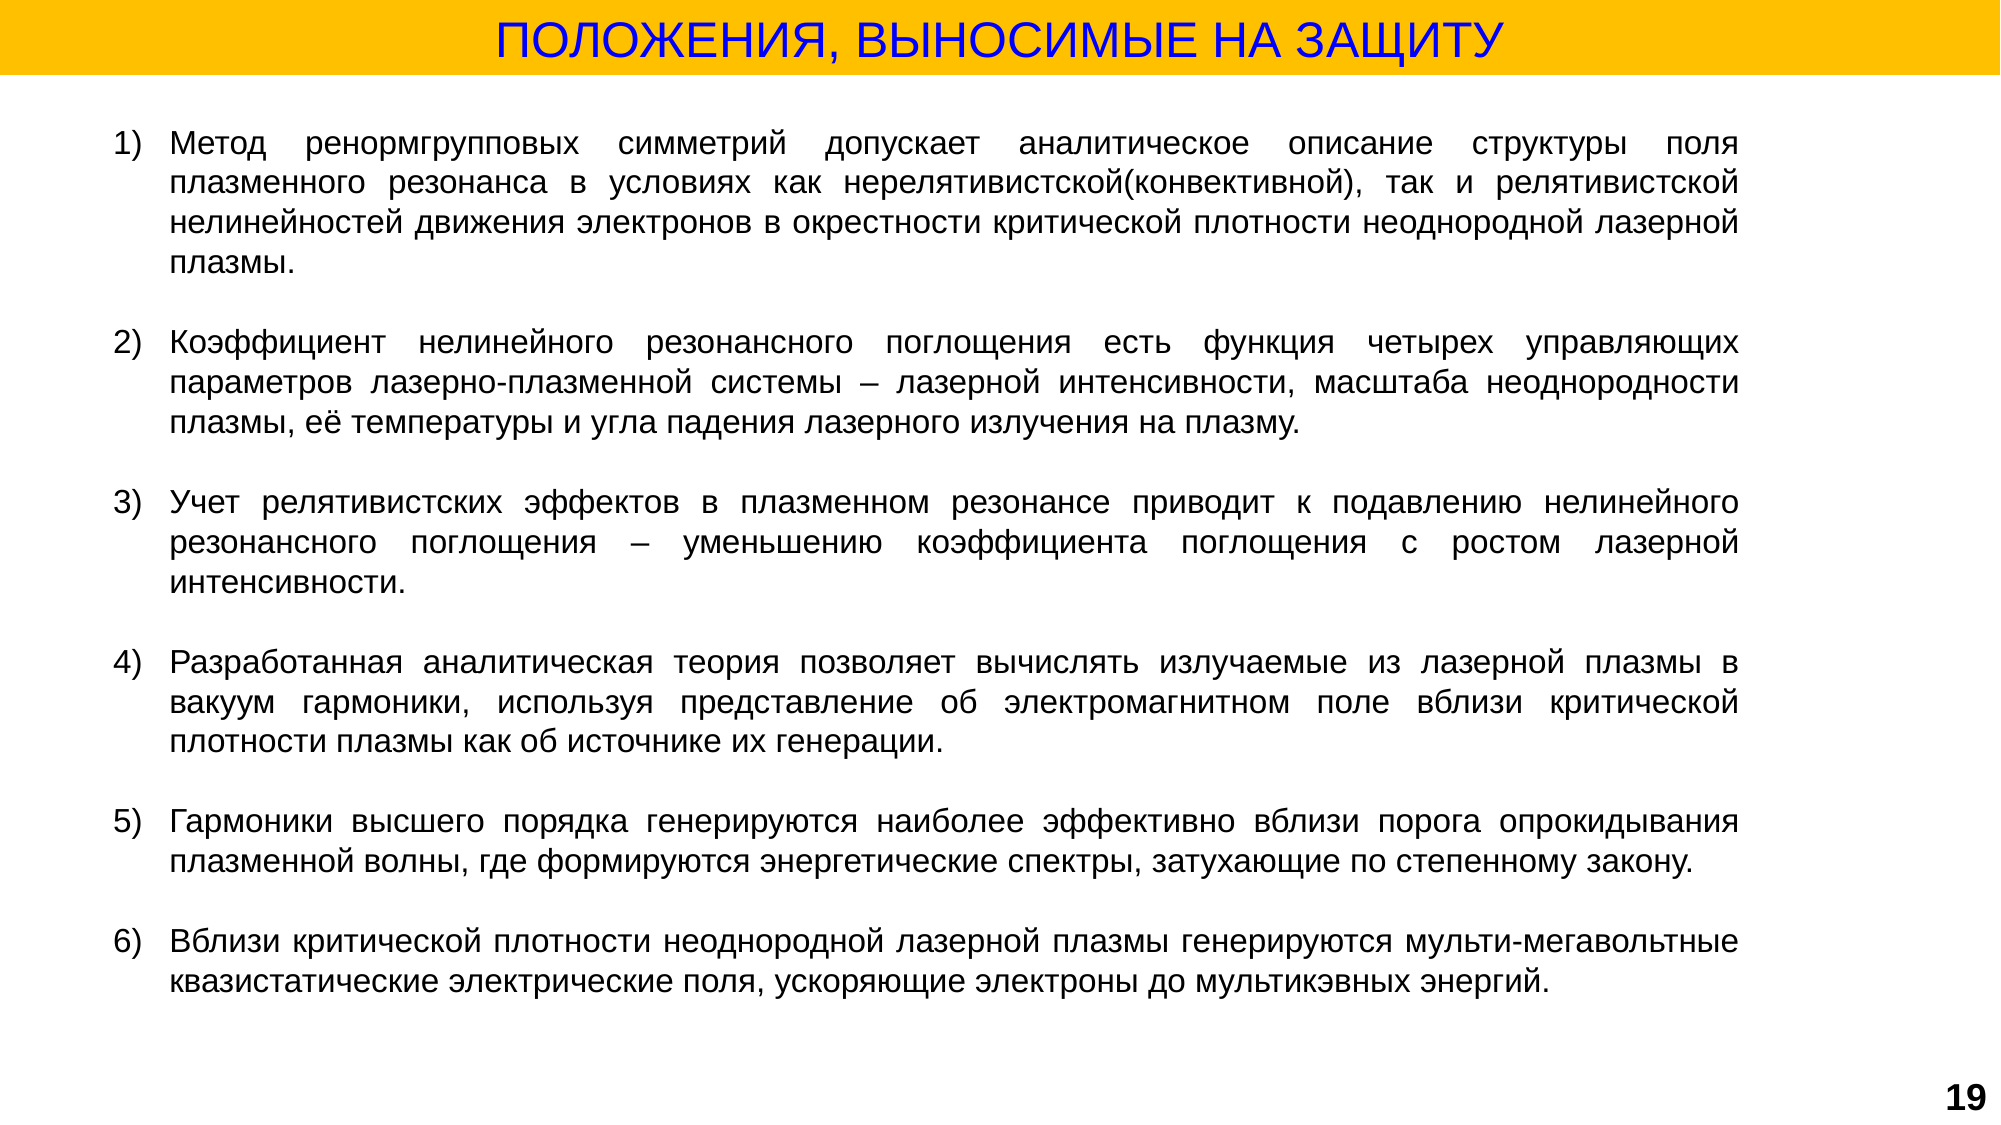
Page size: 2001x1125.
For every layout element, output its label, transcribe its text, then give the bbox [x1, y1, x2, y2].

text_box 19 [1926, 1068, 2000, 1124]
text_box Метод ренормгрупповых симметрий допускает аналитическое описание структуры поля плазменного резонанса в условиях как нерелятивистской(конвективной), так и релятивистской нелинейностей движения электронов в окрестности критической плотности неоднородной лазерной плазмы. Коэффициент нелинейного резонансного поглощения есть функция четырех управляющих параметров лазерно-плазменной системы – лазерной интенсивности, масштаба неоднородности плазмы, её температуры и угла падения лазерного излучения на плазму. Учет релятивистских эффектов в плазменном резонансе приводит к подавлению нелинейного резонансного поглощения – уменьшению коэффициента поглощения с ростом лазерной интенсивности. Разработанная аналитическая теория позволяет вычислять излучаемые из лазерной плазмы в вакуум гармоники, используя представление об электромагнитном поле вблизи критической плотности плазмы как об источнике их генерации. Гармоники высшего порядка генерируются наиболее эффективно вблизи порога опрокидывания плазменной волны, где формируются энергетические спектры, затухающие по степенному закону. Вблизи критической плотности неоднородной лазерной плазмы генерируются мульти-мегавольтные квазистатические электрические поля, ускоряющие электроны до мультикэвных энергий. [98, 113, 1757, 1007]
text_box ПОЛОЖЕНИЯ, ВЫНОСИМЫЕ НА ЗАЩИТУ [0, 0, 2000, 75]
